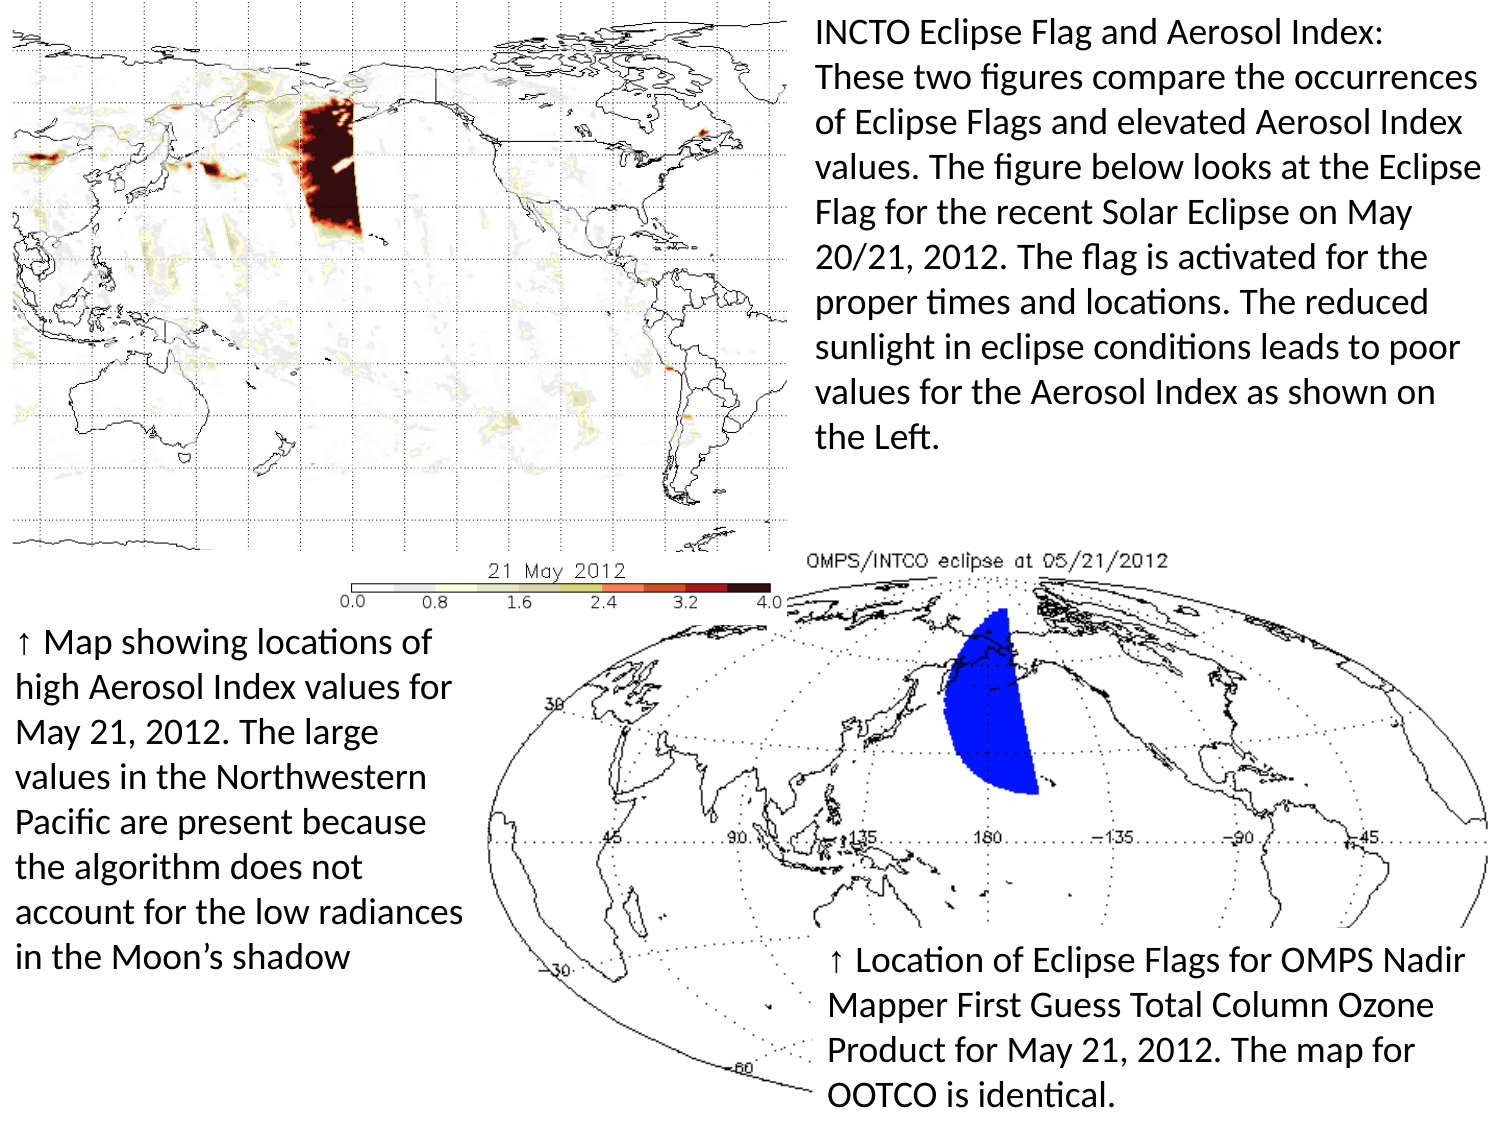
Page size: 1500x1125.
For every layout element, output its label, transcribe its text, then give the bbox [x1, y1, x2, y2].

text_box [12, 0, 788, 626]
text_box ↑ Map showing locations of high Aerosol Index values for May 21, 2012. The large values in the Northwestern Pacific are present because the algorithm does not account for the low radiances in the Moon’s shadow [0, 609, 482, 985]
picture [487, 537, 1500, 1125]
text_box INCTO Eclipse Flag and Aerosol Index: These two figures compare the occurrences of Eclipse Flags and elevated Aerosol Index values. The figure below looks at the Eclipse Flag for the recent Solar Eclipse on May 20/21, 2012. The flag is activated for the proper times and locations. The reduced sunlight in eclipse conditions leads to poor values for the Aerosol Index as shown on the Left. [800, 0, 1500, 465]
